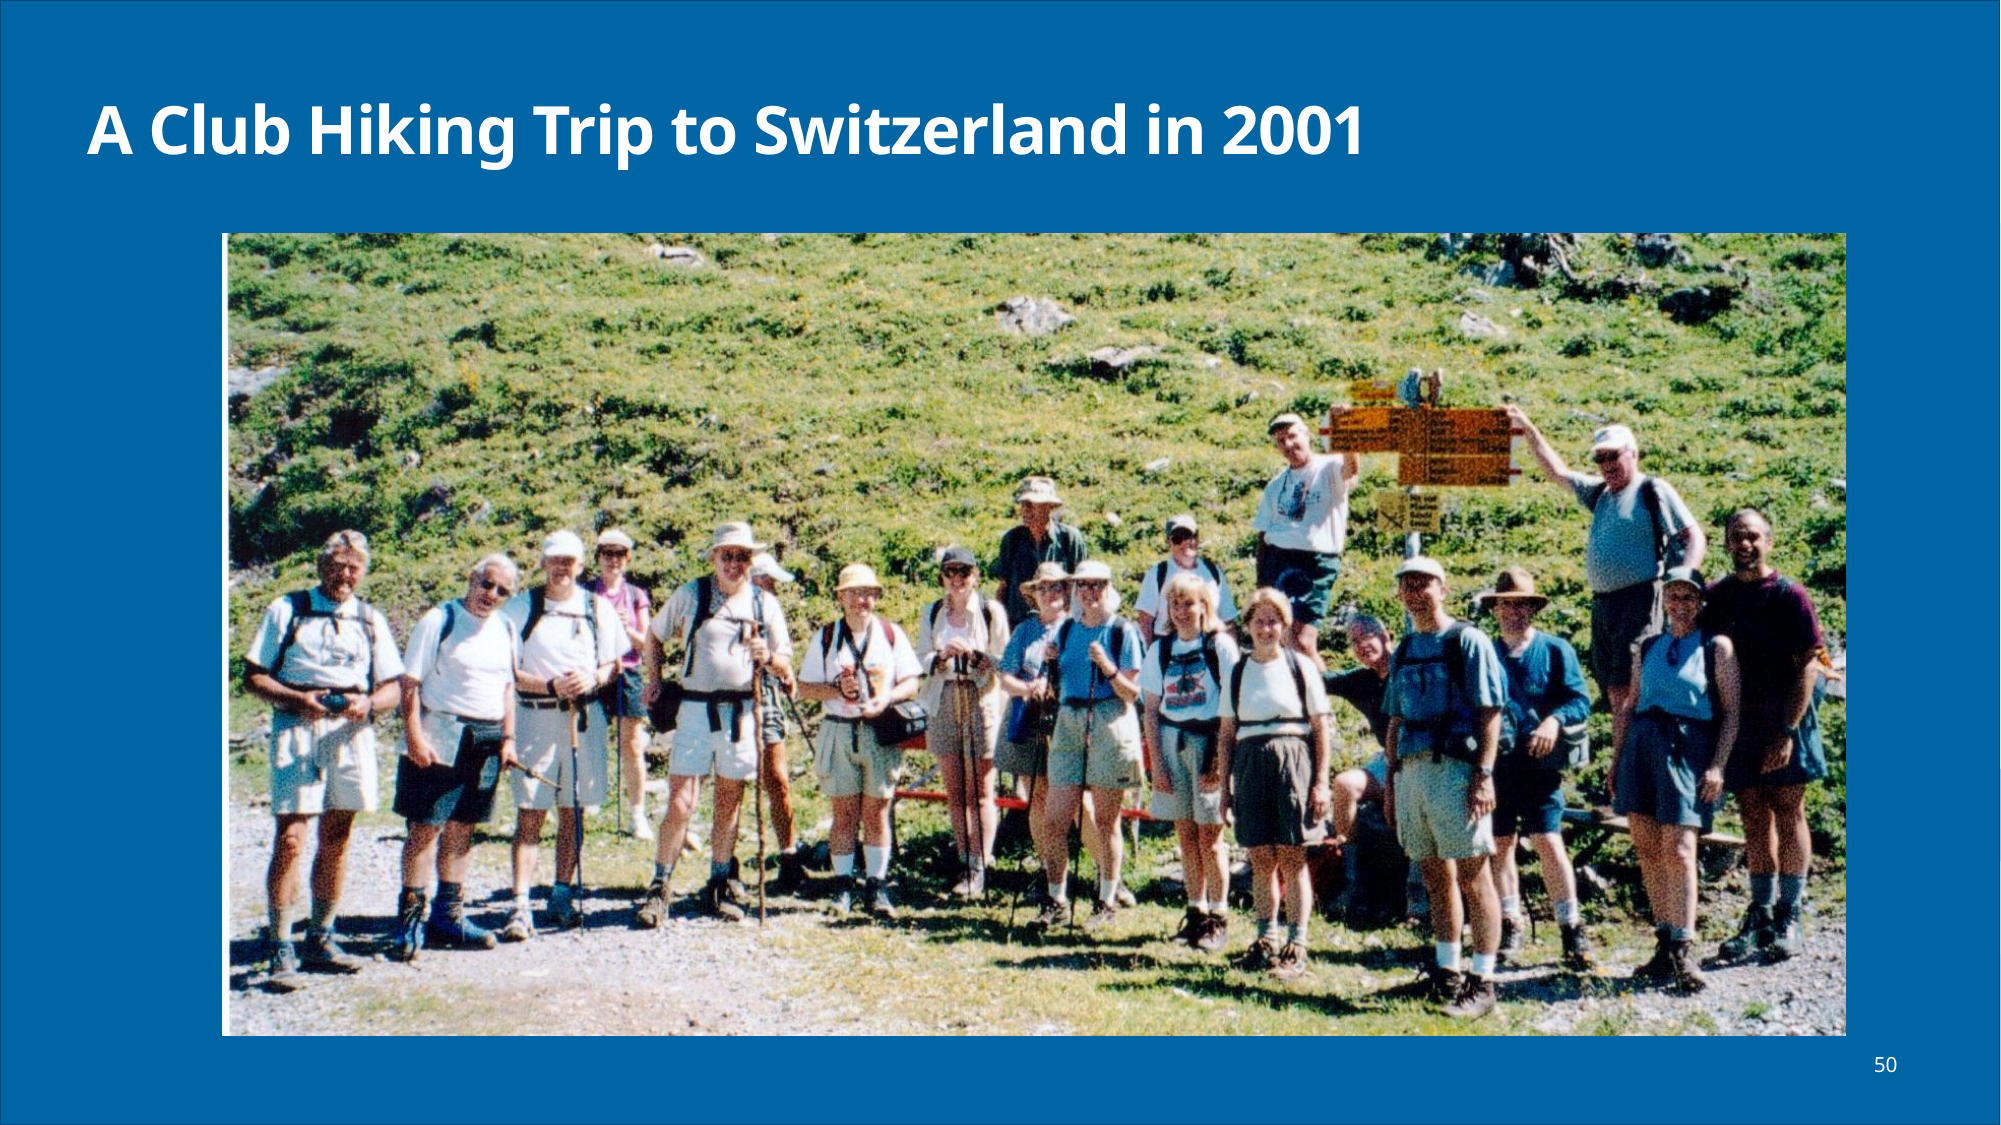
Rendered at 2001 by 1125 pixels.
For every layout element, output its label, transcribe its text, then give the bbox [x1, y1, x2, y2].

title A Club Hiking Trip to Switzerland in 2001 [72, 89, 1913, 468]
slide_number 50 [1845, 1035, 1913, 1096]
picture [222, 233, 1846, 1036]
text_box [0, 0, 2000, 1125]
